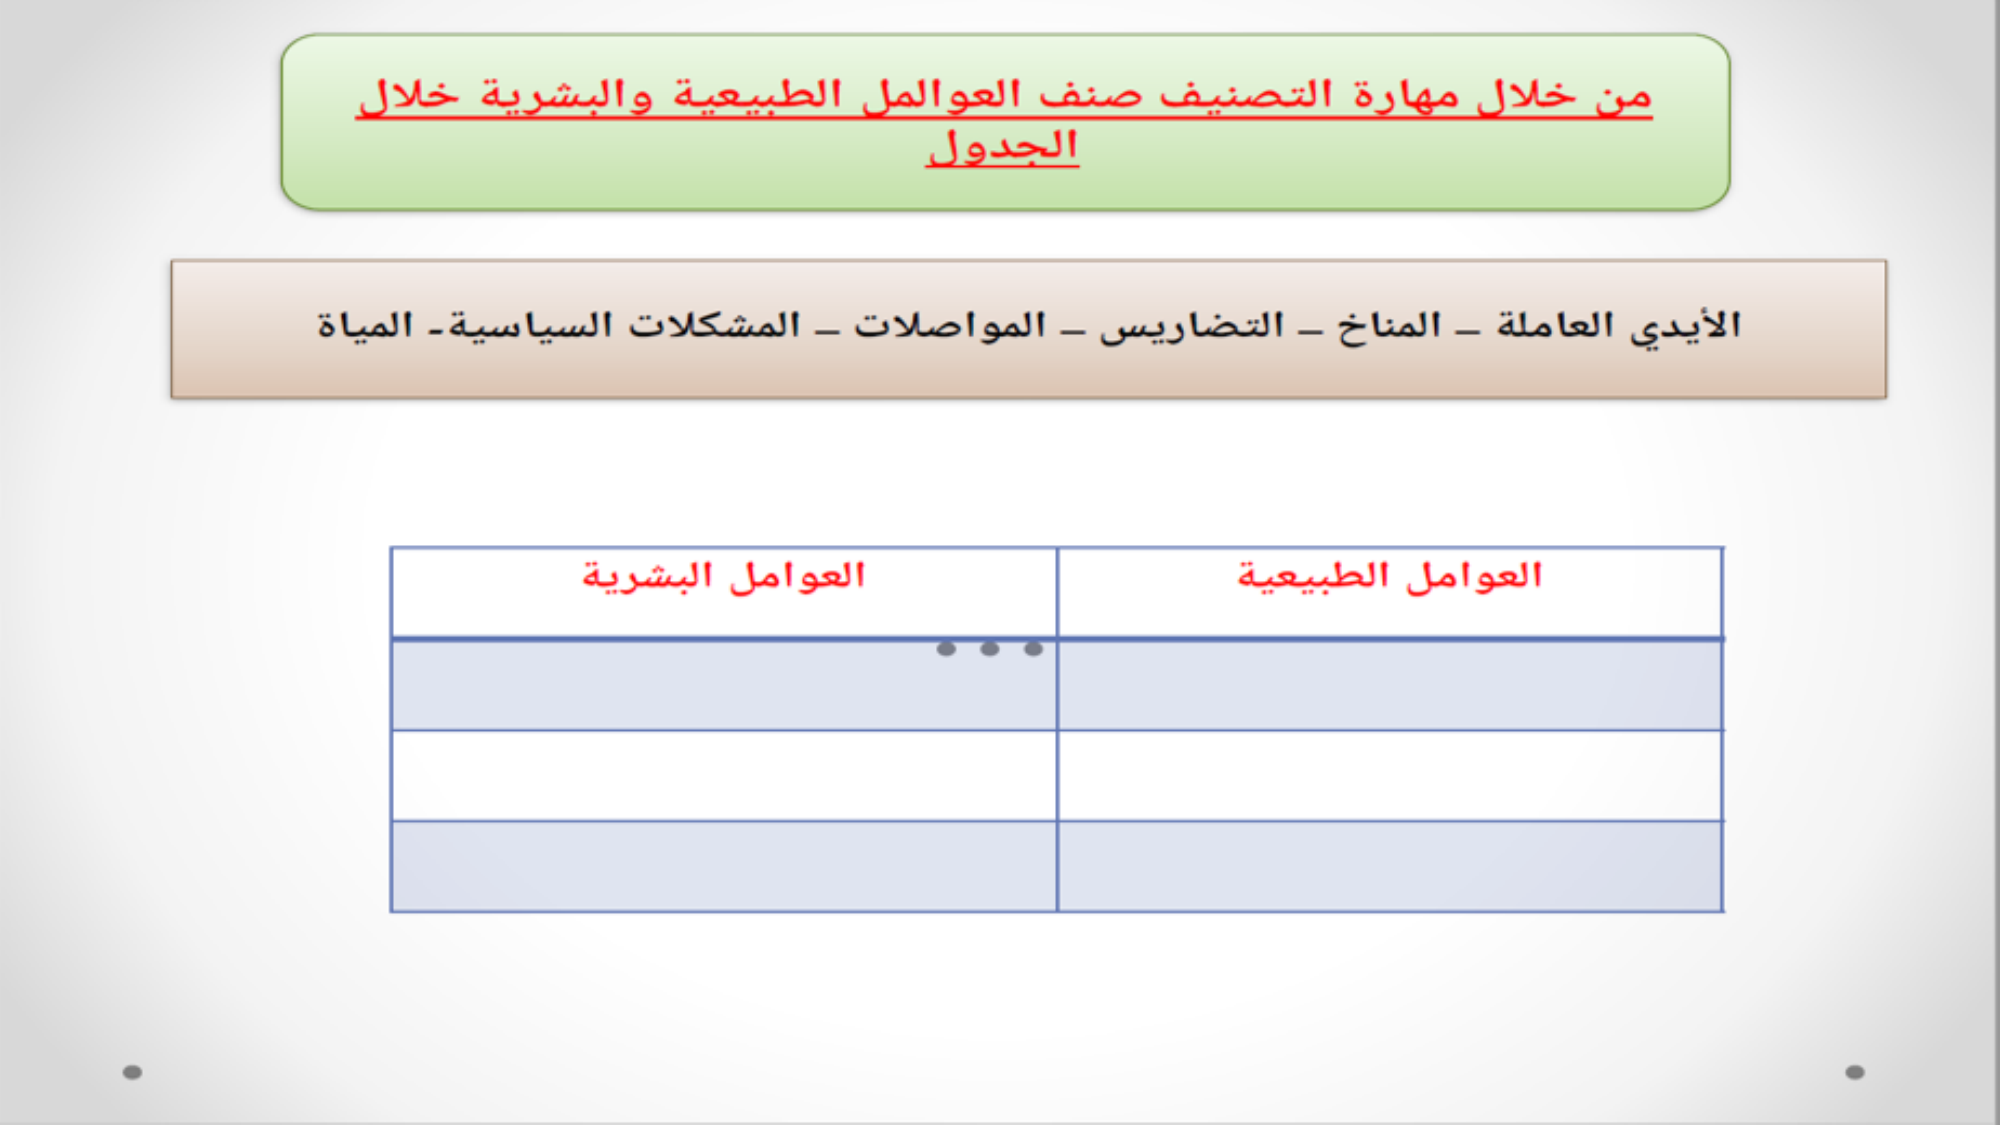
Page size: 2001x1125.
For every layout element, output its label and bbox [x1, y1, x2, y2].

list [0, 0, 2000, 1125]
